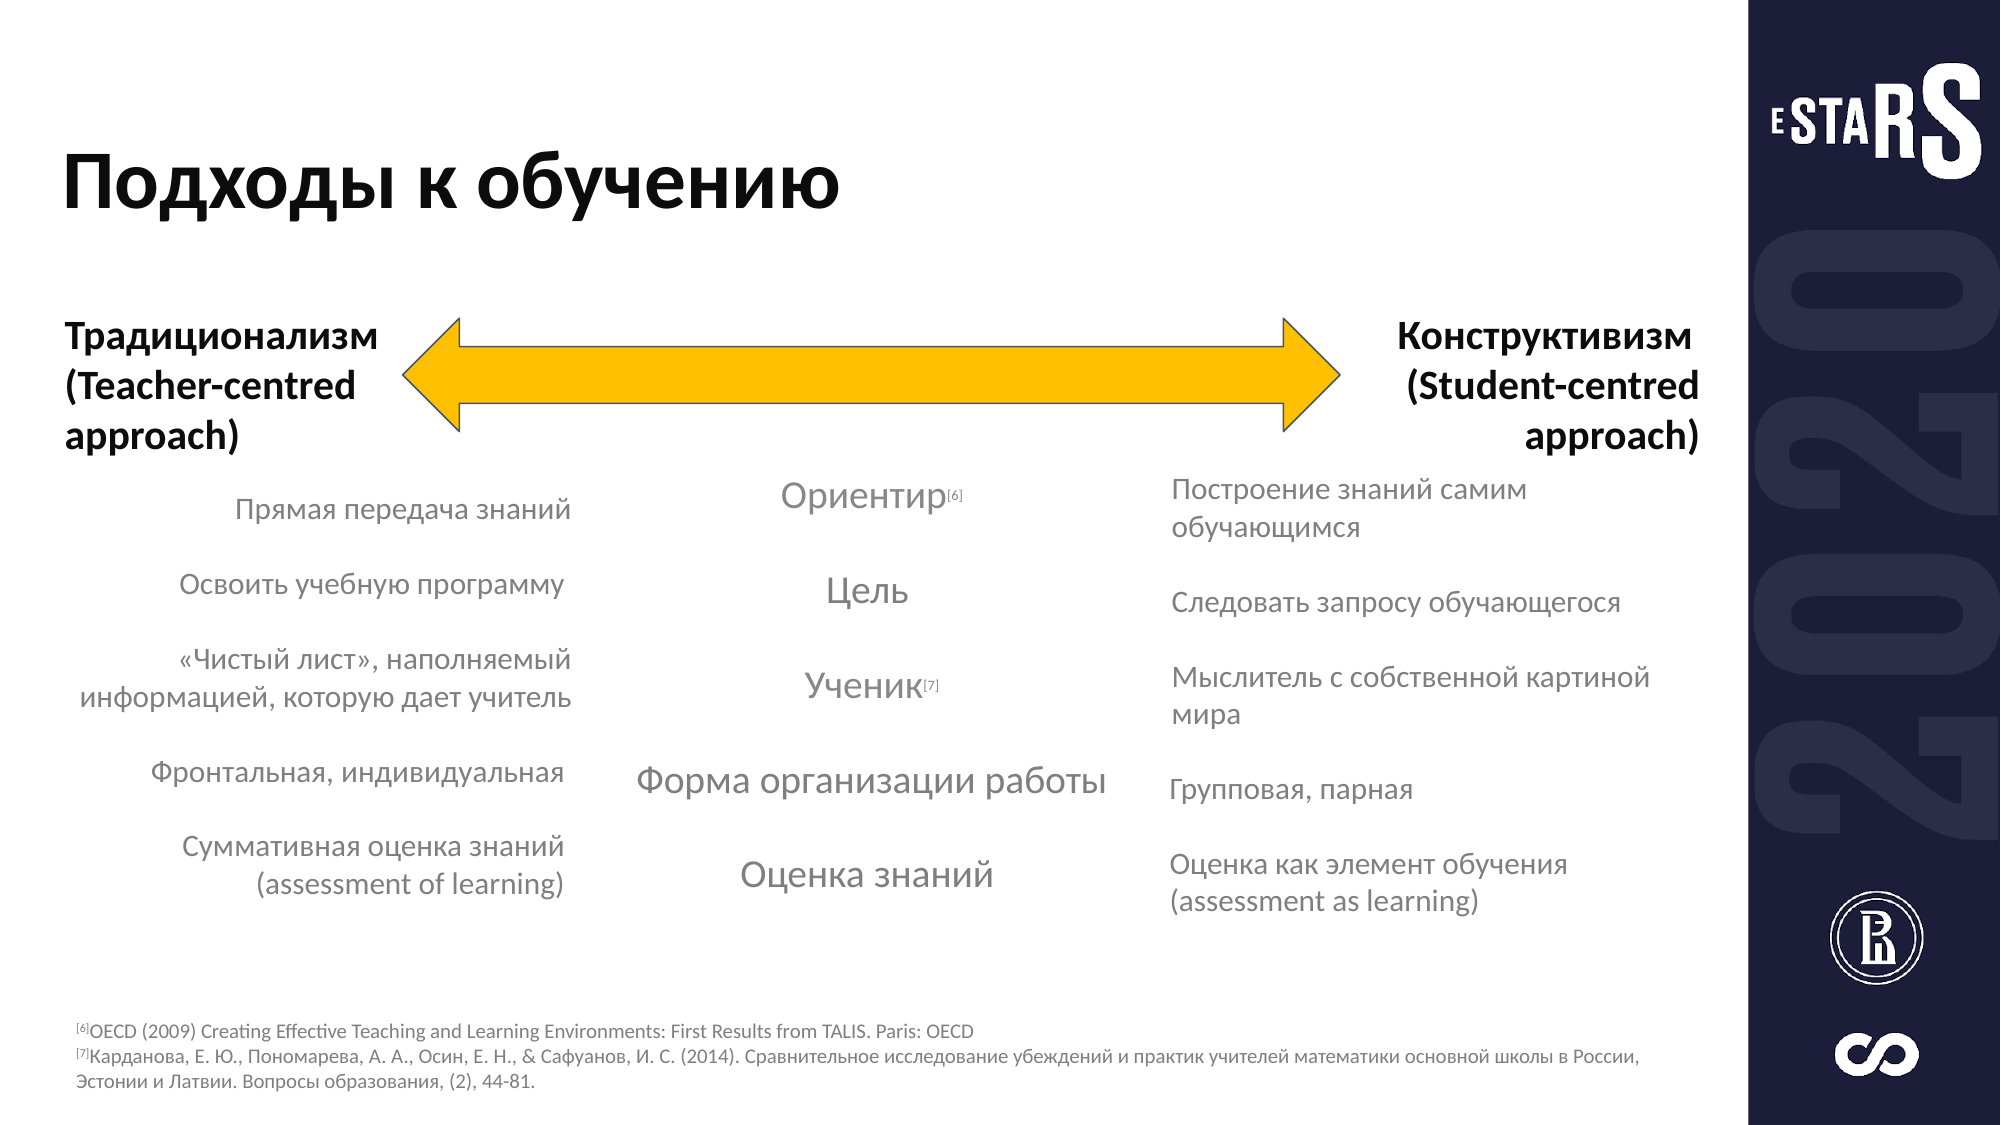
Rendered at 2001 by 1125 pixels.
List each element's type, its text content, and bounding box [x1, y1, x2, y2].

text_box [402, 318, 1341, 432]
text_box Прямая передача знаний Освоить учебную программу «Чистый лист», наполняемый информацией, которую дает учитель Фронтальная, индивидуальная Суммативная оценка знаний (assessment of learning) [76, 486, 574, 963]
text_box Конструктивизм (Student-centred approach) [1395, 305, 1701, 353]
text_box Ориентир[6] Цель Ученик[7] Форма организации работы Оценка знаний [606, 466, 1137, 983]
text_box Построение знаний самим обучающимся Следовать запросу обучающегося Мыслитель с собственной картиной мира Групповая, парная Оценка как элемент обучения (assessment as learning) [1169, 466, 1701, 983]
text_box Традиционализм (Teacher-centred approach) [62, 305, 399, 353]
text_box Подходы к обучению [62, 125, 1738, 219]
text_box [6]OECD (2009) Creating Effective Teaching and Learning Environments: First Results from TALIS. Paris: OECD [7]Карданова, Е. Ю., Пономарева, А. А., Осин, Е. Н., & Сафуанов, И. С. (2014). Сравнительное исследование убеждений и практик учителей математики основной школы в России, Эстонии и Латвии. Вопросы образования, (2), 44-81. [76, 1017, 1667, 1078]
picture [0, 0, 2000, 1125]
